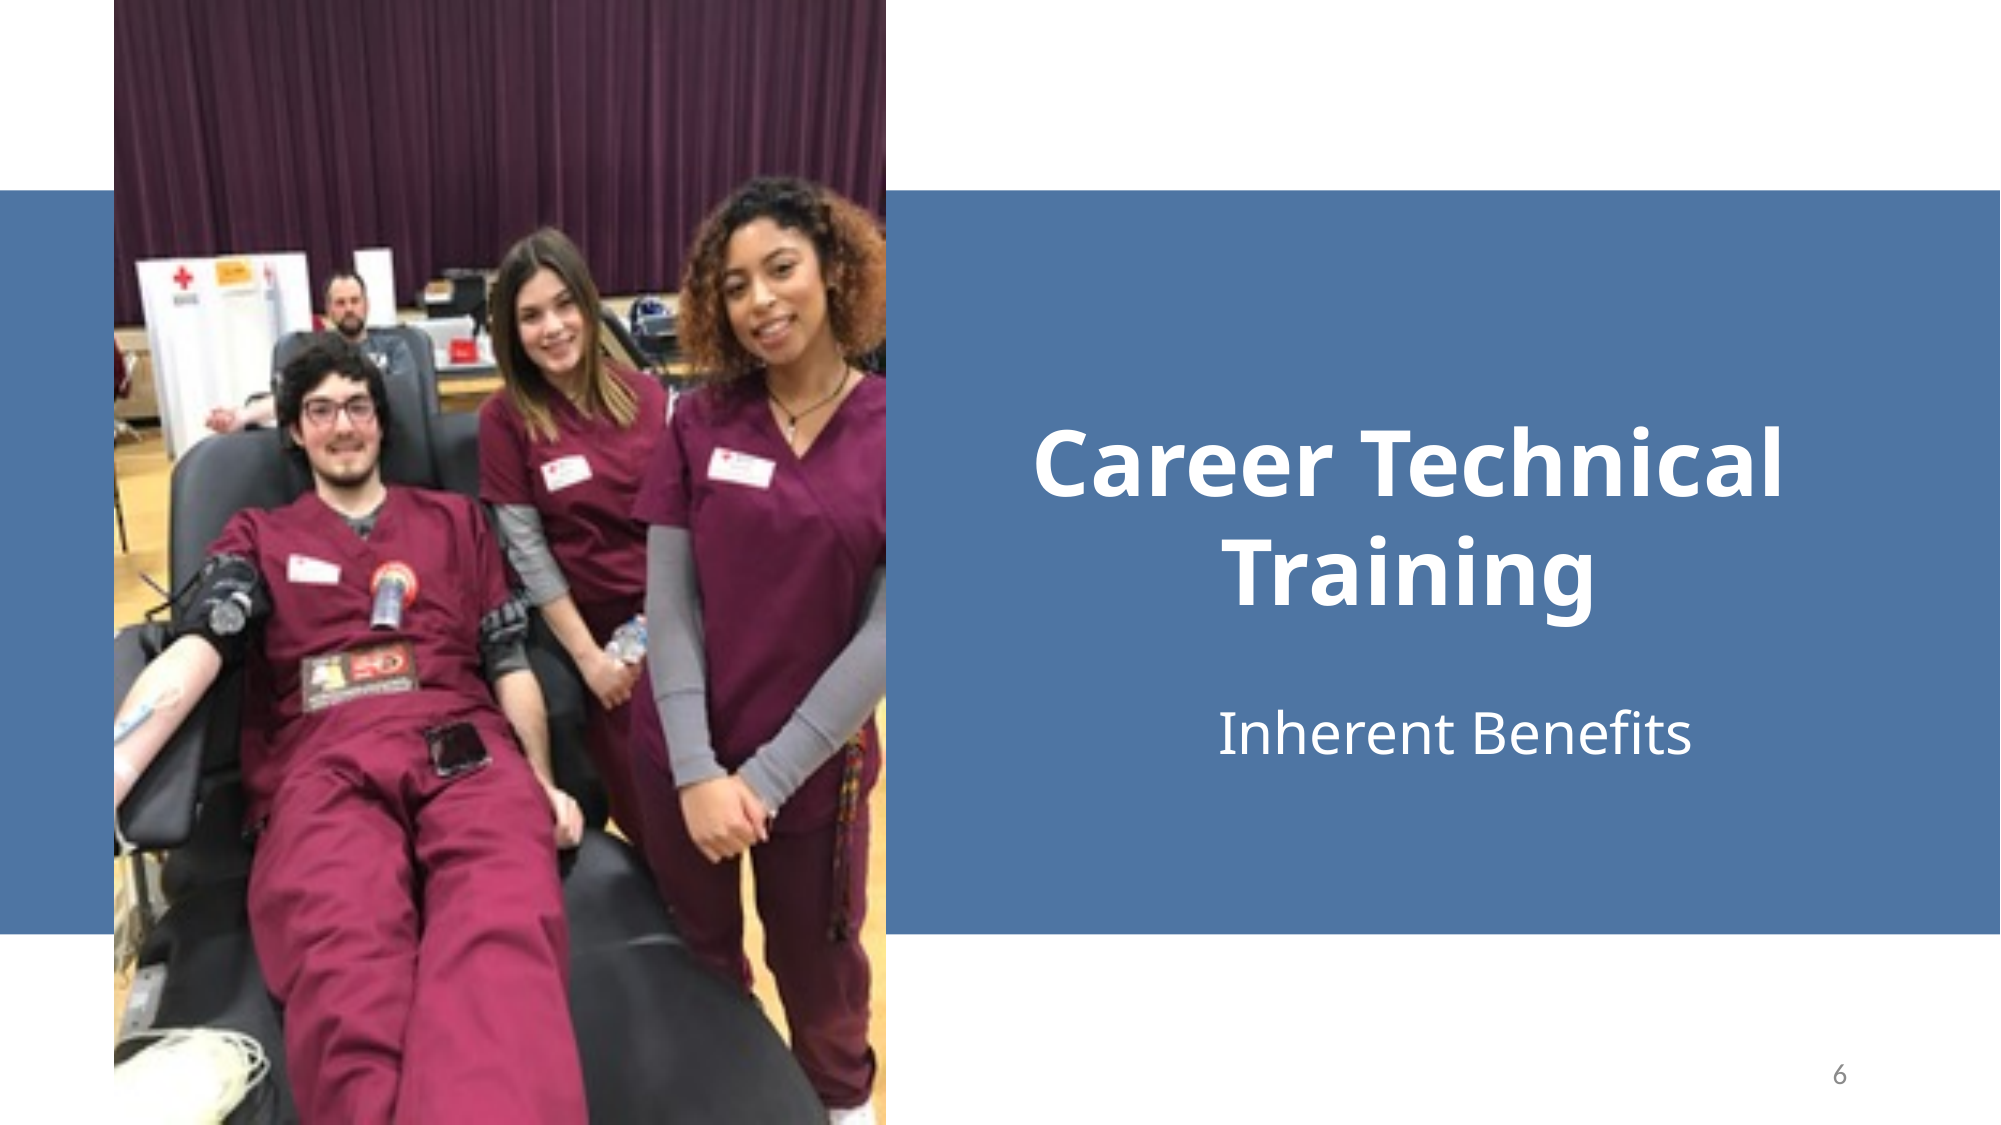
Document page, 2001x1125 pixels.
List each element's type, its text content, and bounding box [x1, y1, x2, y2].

picture [114, 0, 886, 1125]
slide_number 6 [1412, 1042, 1863, 1103]
text_box Inherent Benefits [1052, 688, 1860, 774]
text_box Career Technical Training [1006, 396, 1813, 632]
